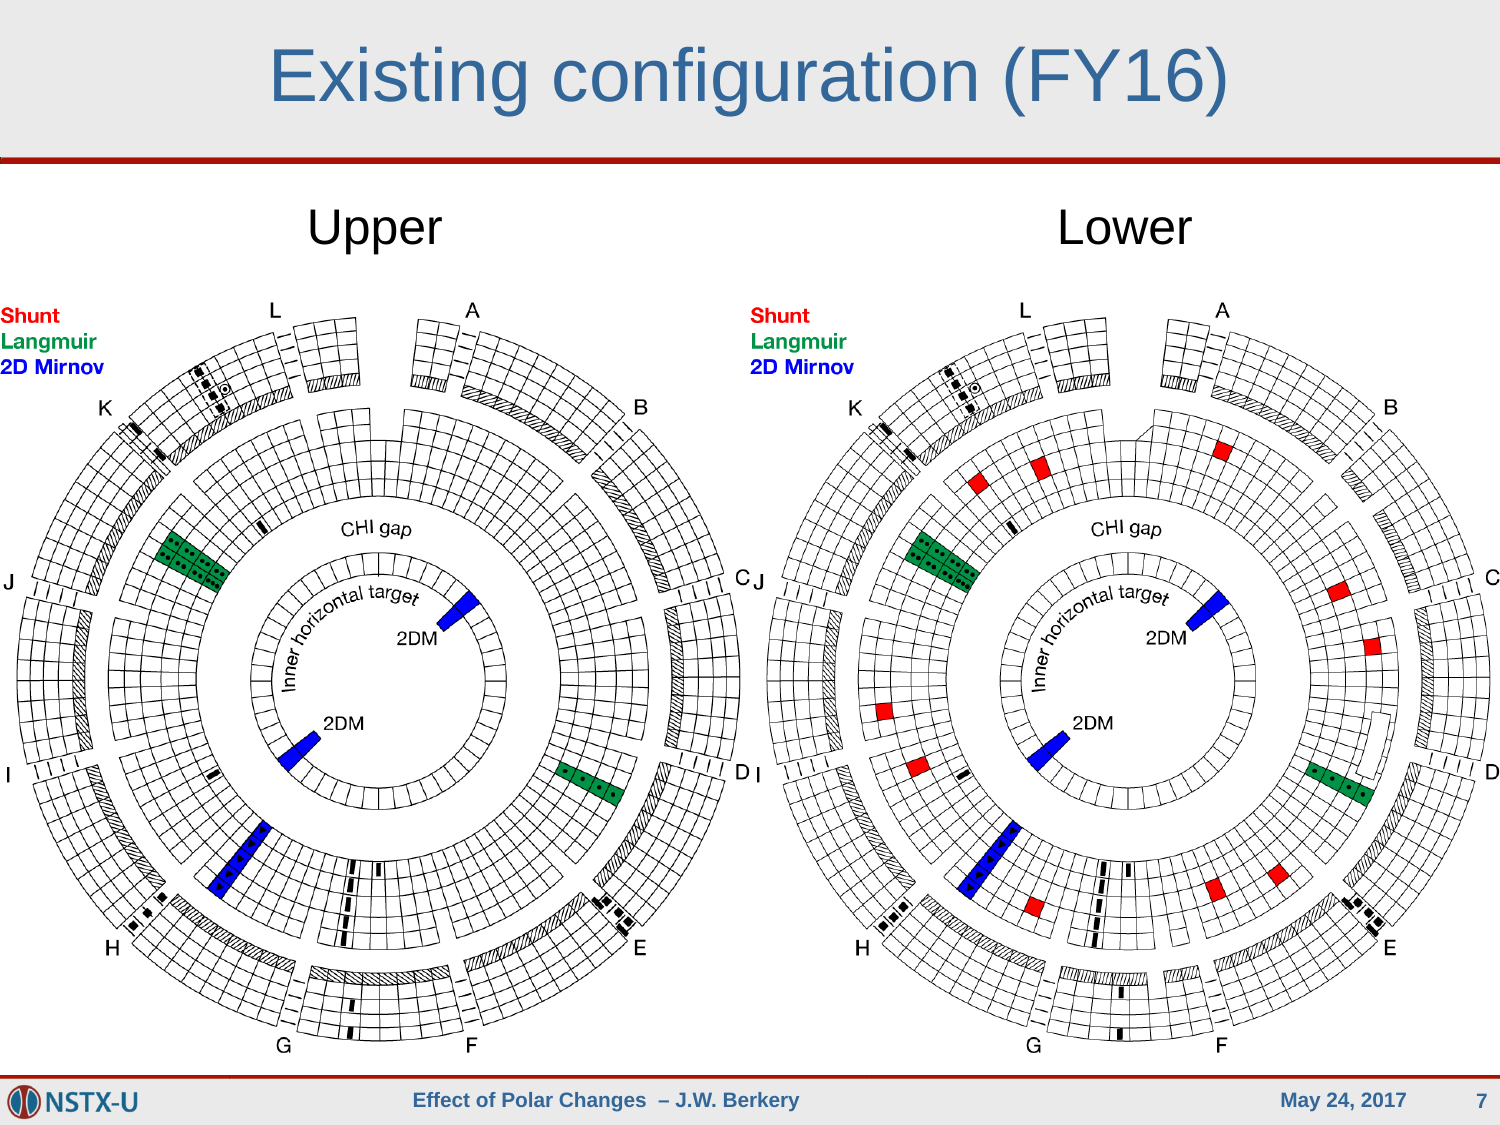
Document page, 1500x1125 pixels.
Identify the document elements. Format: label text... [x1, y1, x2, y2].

picture [0, 299, 1500, 1063]
text_box Upper [292, 187, 458, 263]
title Existing configuration (FY16) [0, 0, 1500, 158]
picture [0, 158, 1500, 164]
text_box Lower [1042, 187, 1208, 263]
picture [0, 1075, 1500, 1125]
